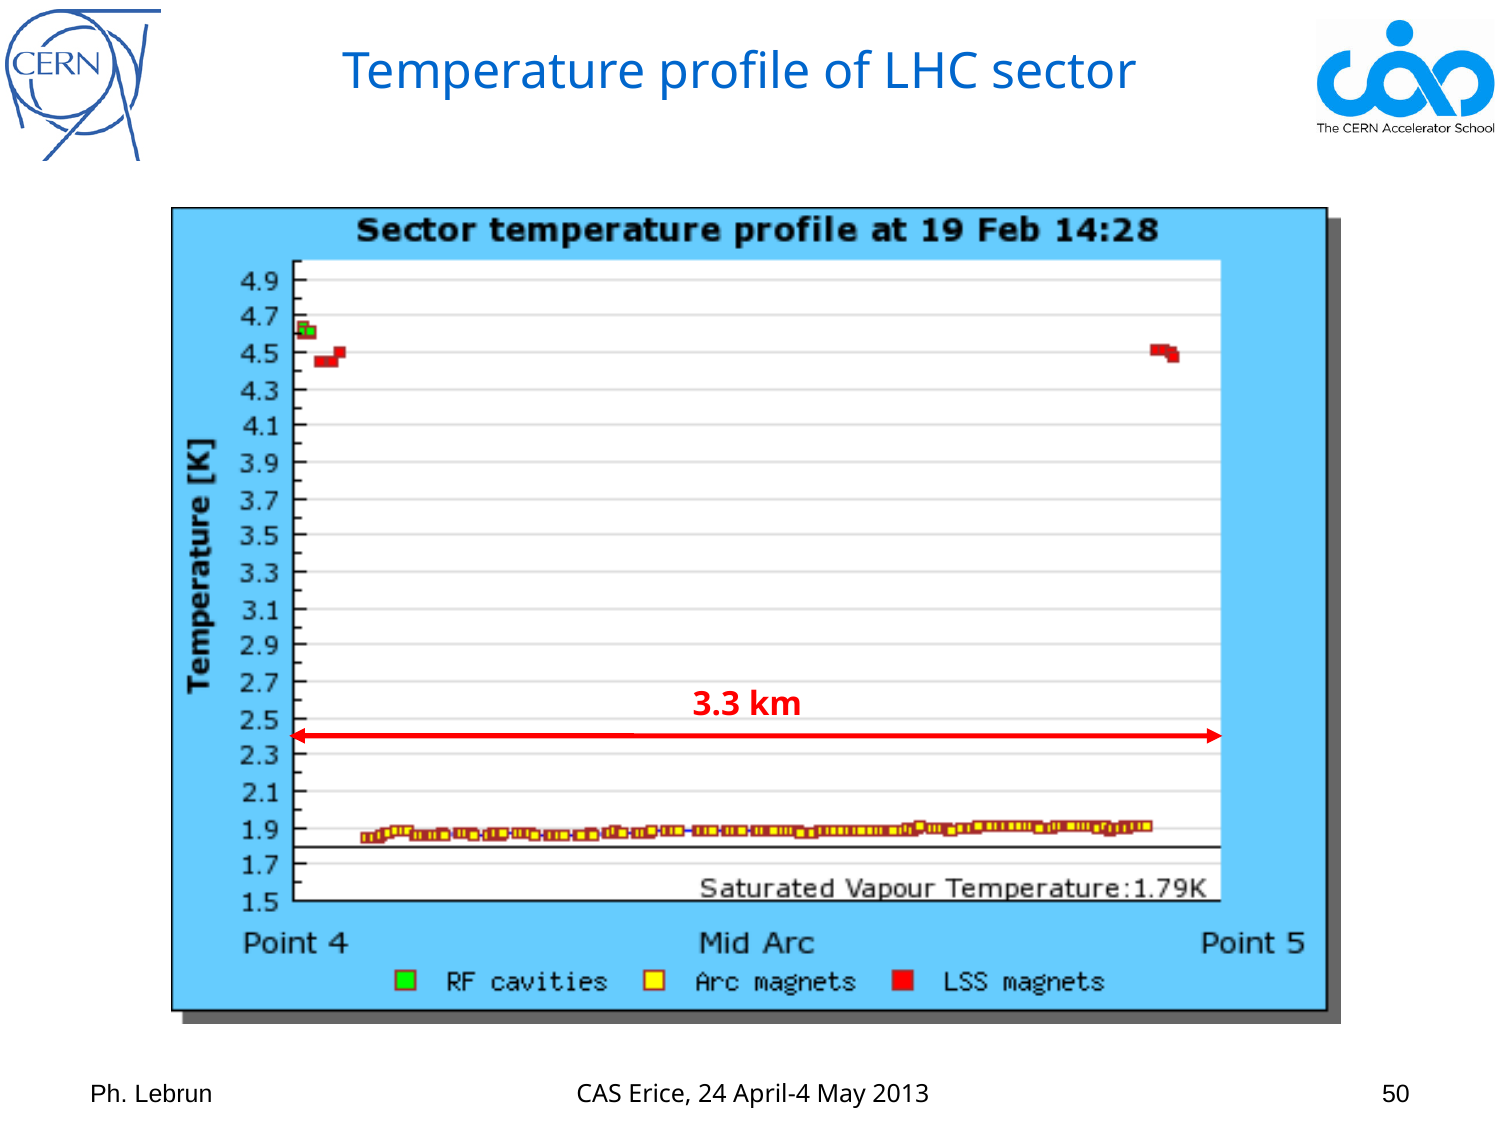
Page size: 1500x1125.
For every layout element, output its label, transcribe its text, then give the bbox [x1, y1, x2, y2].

footer CAS Erice, 24 April-4 May 2013 [512, 1070, 988, 1118]
picture [1316, 19, 1495, 133]
picture [5, 9, 161, 161]
text_box Temperature profile of LHC sector [291, 30, 1202, 106]
slide_number Ph. Lebrun [74, 1070, 426, 1118]
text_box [170, 207, 1341, 1024]
slide_number 50 [1074, 1070, 1426, 1118]
